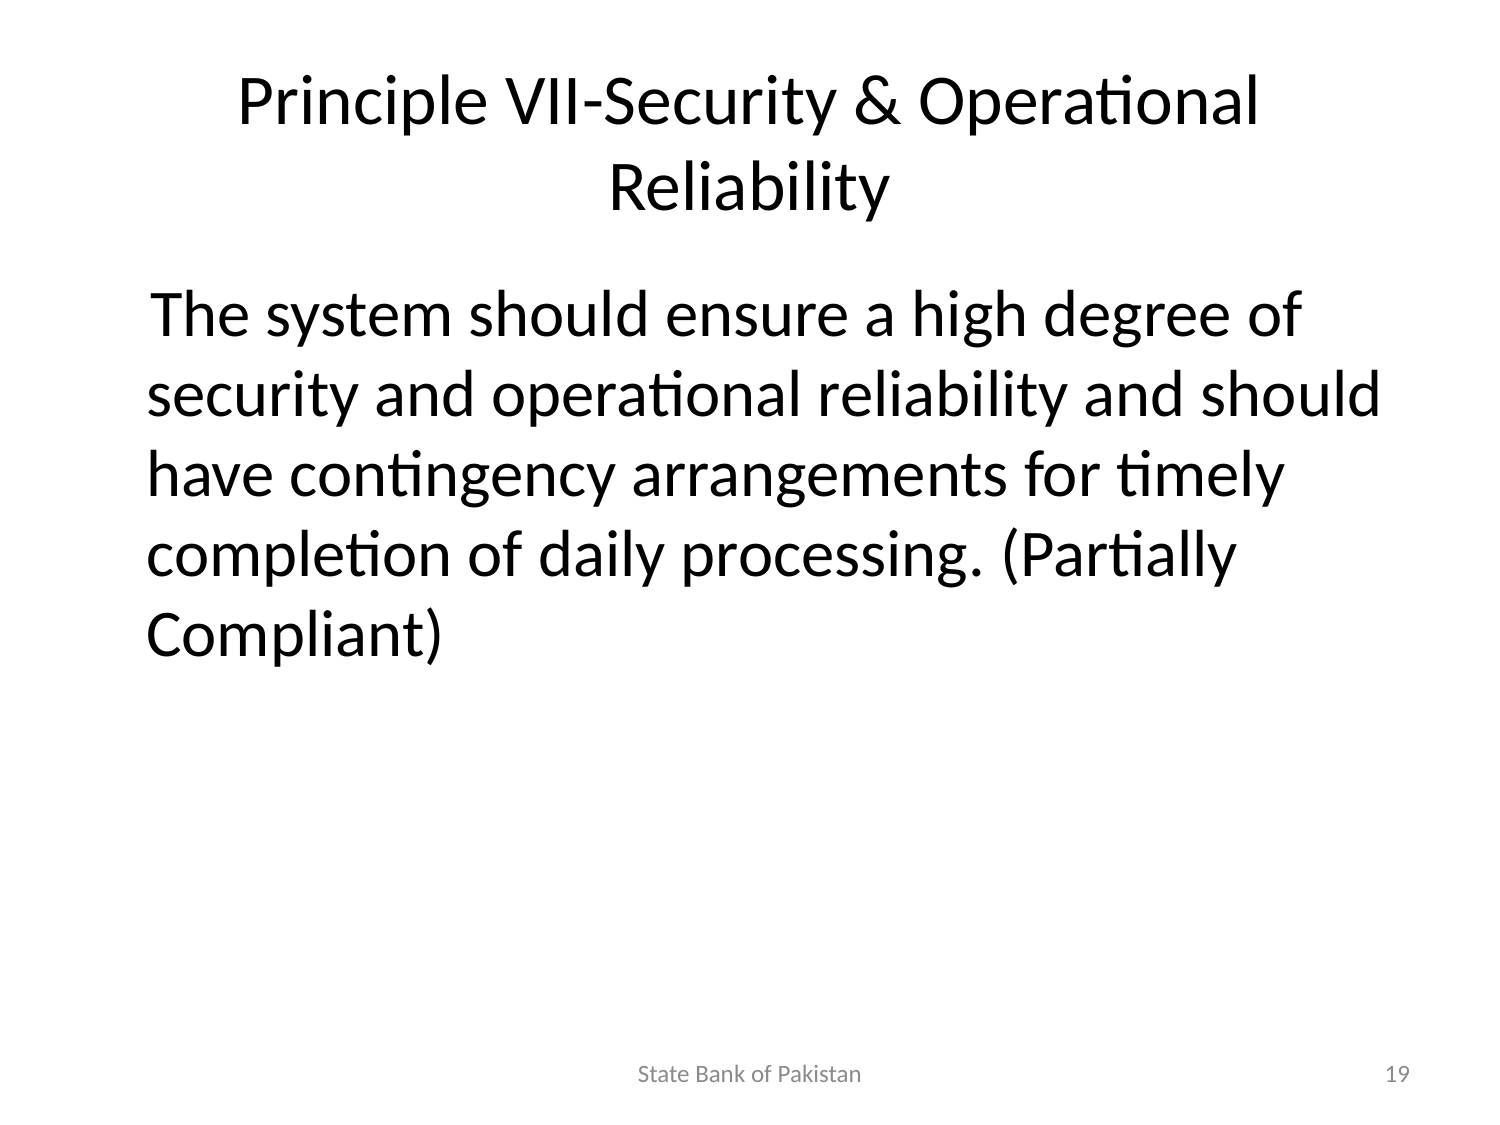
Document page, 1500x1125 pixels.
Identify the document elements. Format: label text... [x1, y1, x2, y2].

title Principle VII-Security & Operational Reliability [74, 44, 1426, 233]
list The system should ensure a high degree of security and operational reliability and should have contingency arrangements for timely completion of daily processing. (Partially Compliant) [74, 262, 1426, 1006]
footer State Bank of Pakistan [512, 1042, 988, 1103]
slide_number 19 [1074, 1042, 1425, 1103]
